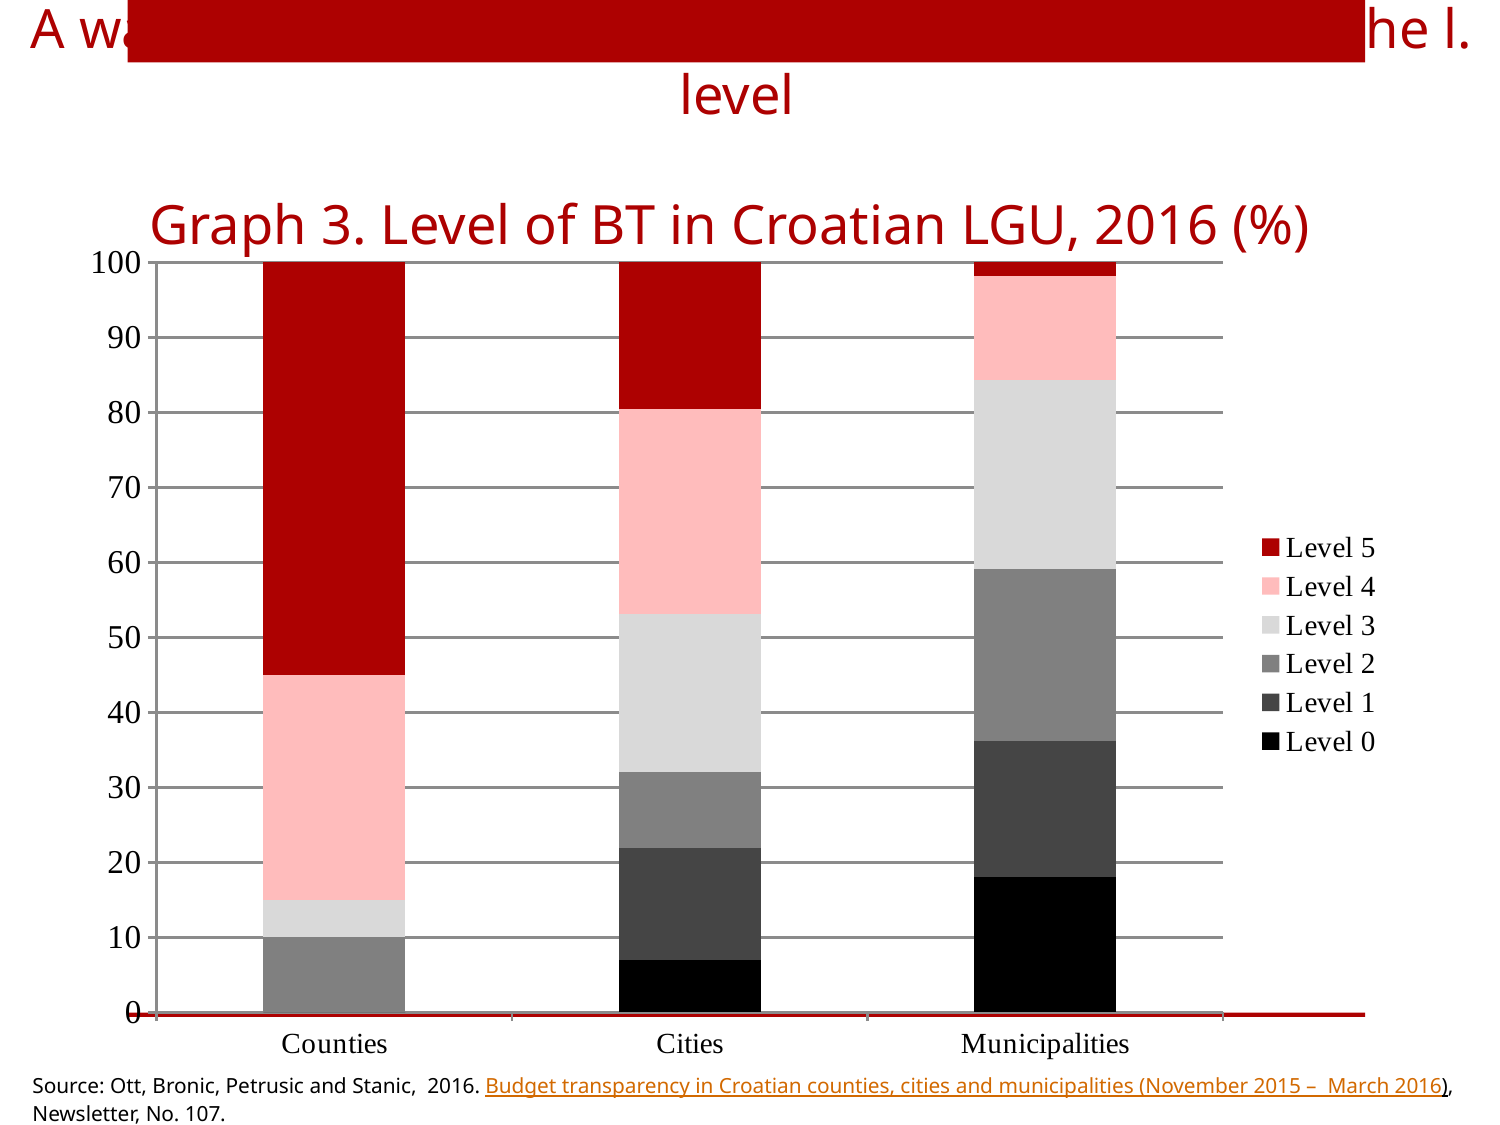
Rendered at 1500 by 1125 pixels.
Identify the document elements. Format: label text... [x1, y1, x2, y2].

chart [74, 222, 1400, 1067]
text_box Source: Ott, Bronic, Petrusic and Stanic, 2016. Budget transparency in Croatian counties, cities and municipalities (November 2015 – March 2016), Newsletter, No. 107. [17, 1065, 1500, 1125]
title A way CG could monitor and encourage reforms on the l. level Graph 3. Level of BT in Croatian LGU, 2016 (%) [0, 51, 1500, 264]
